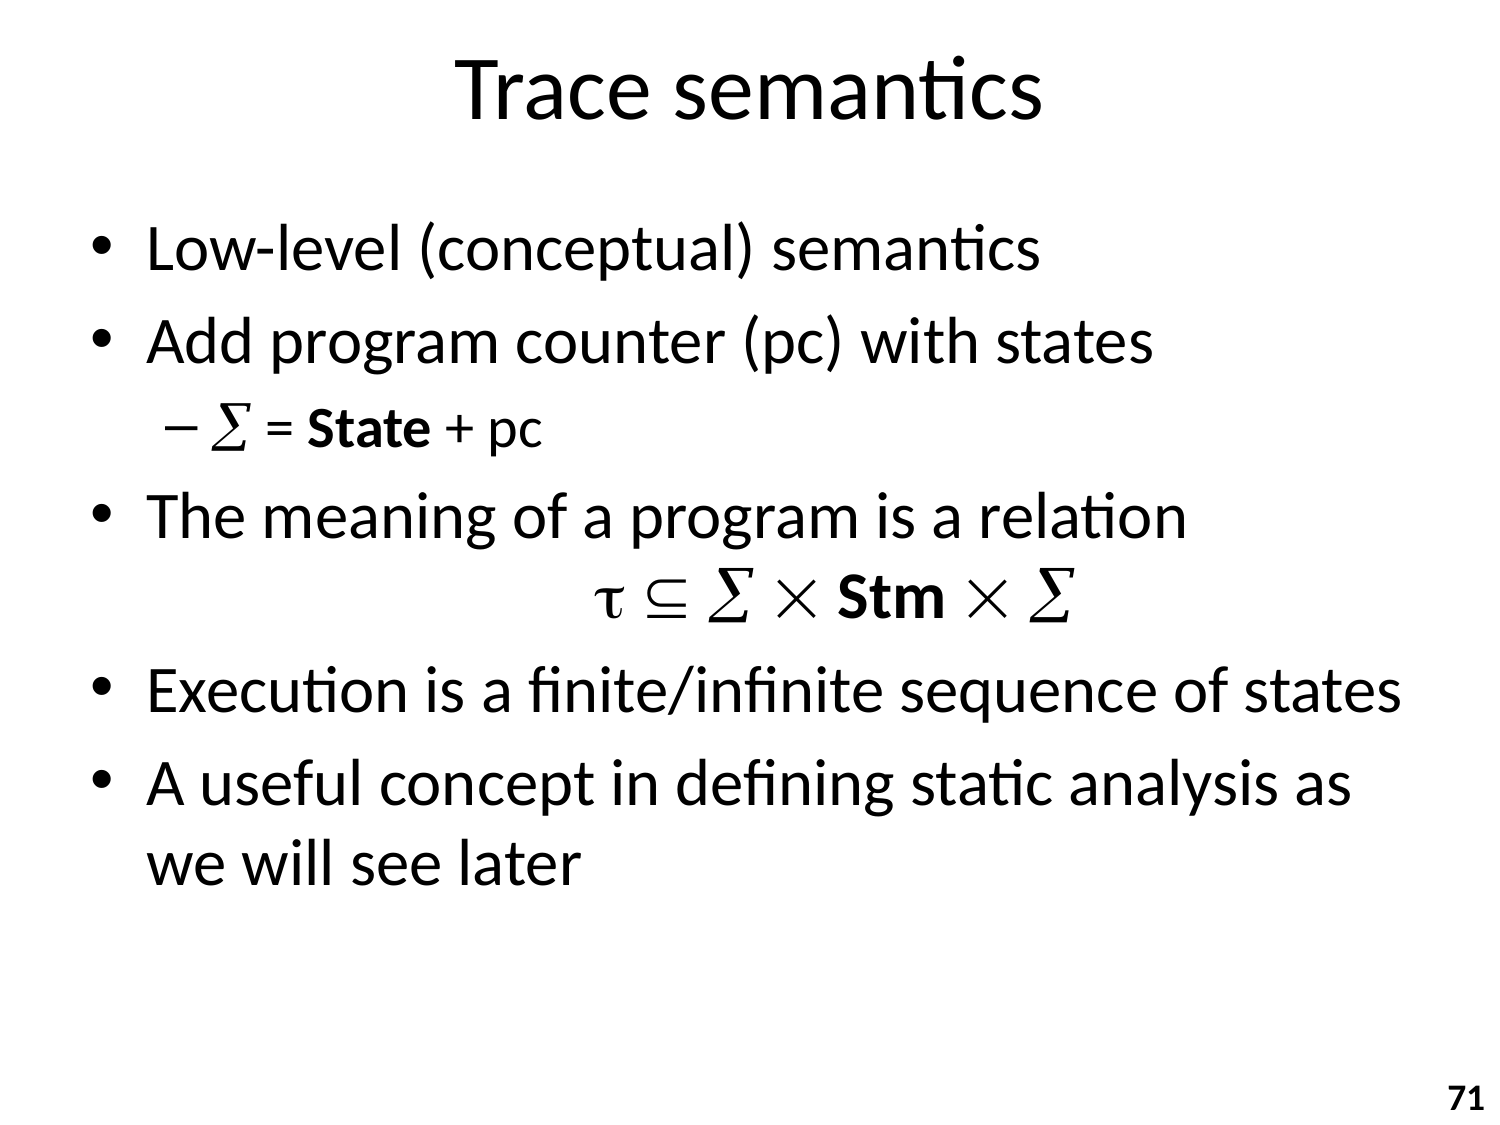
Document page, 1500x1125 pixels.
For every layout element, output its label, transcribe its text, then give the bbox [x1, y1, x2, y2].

list Low-level (conceptual) semantics Add program counter (pc) with states  = State + pc The meaning of a program is a relation     Stm   Execution is a finite/infinite sequence of states A useful concept in defining static analysis as we will see later [75, 196, 1425, 1005]
title Trace semantics [75, 19, 1425, 147]
slide_number 71 [1352, 1065, 1500, 1125]
